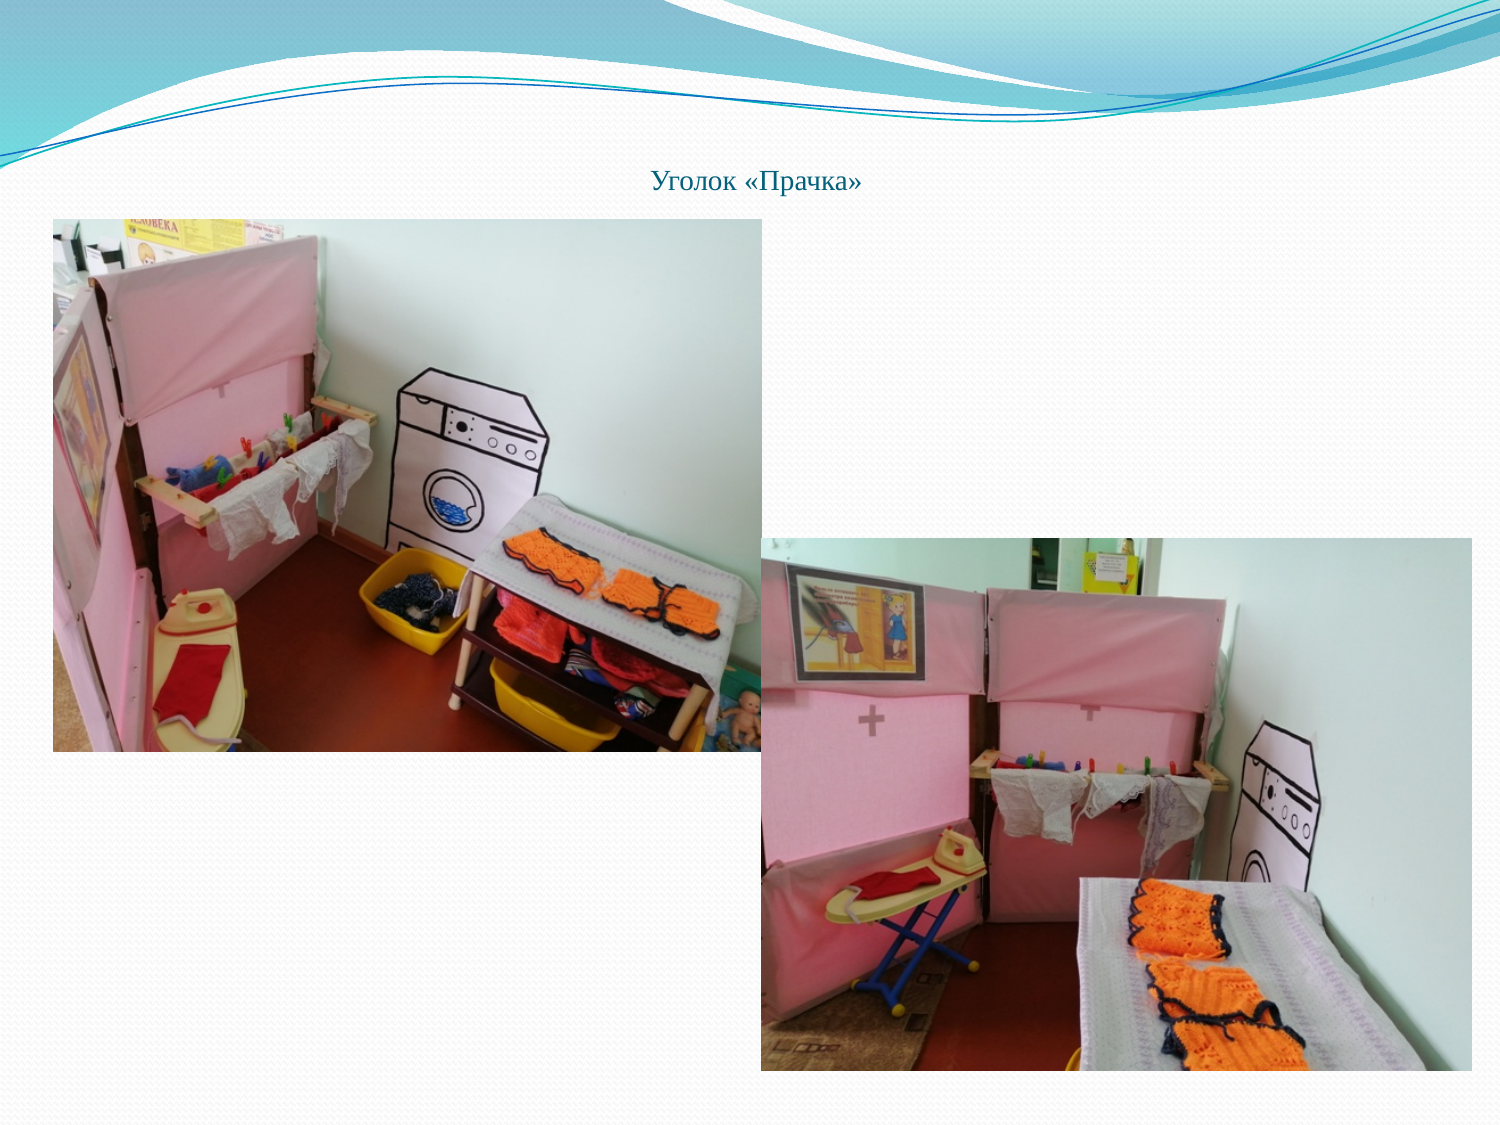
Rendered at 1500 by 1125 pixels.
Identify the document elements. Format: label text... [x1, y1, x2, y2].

picture [52, 219, 1472, 1071]
title Уголок «Прачка» [75, 115, 1438, 197]
